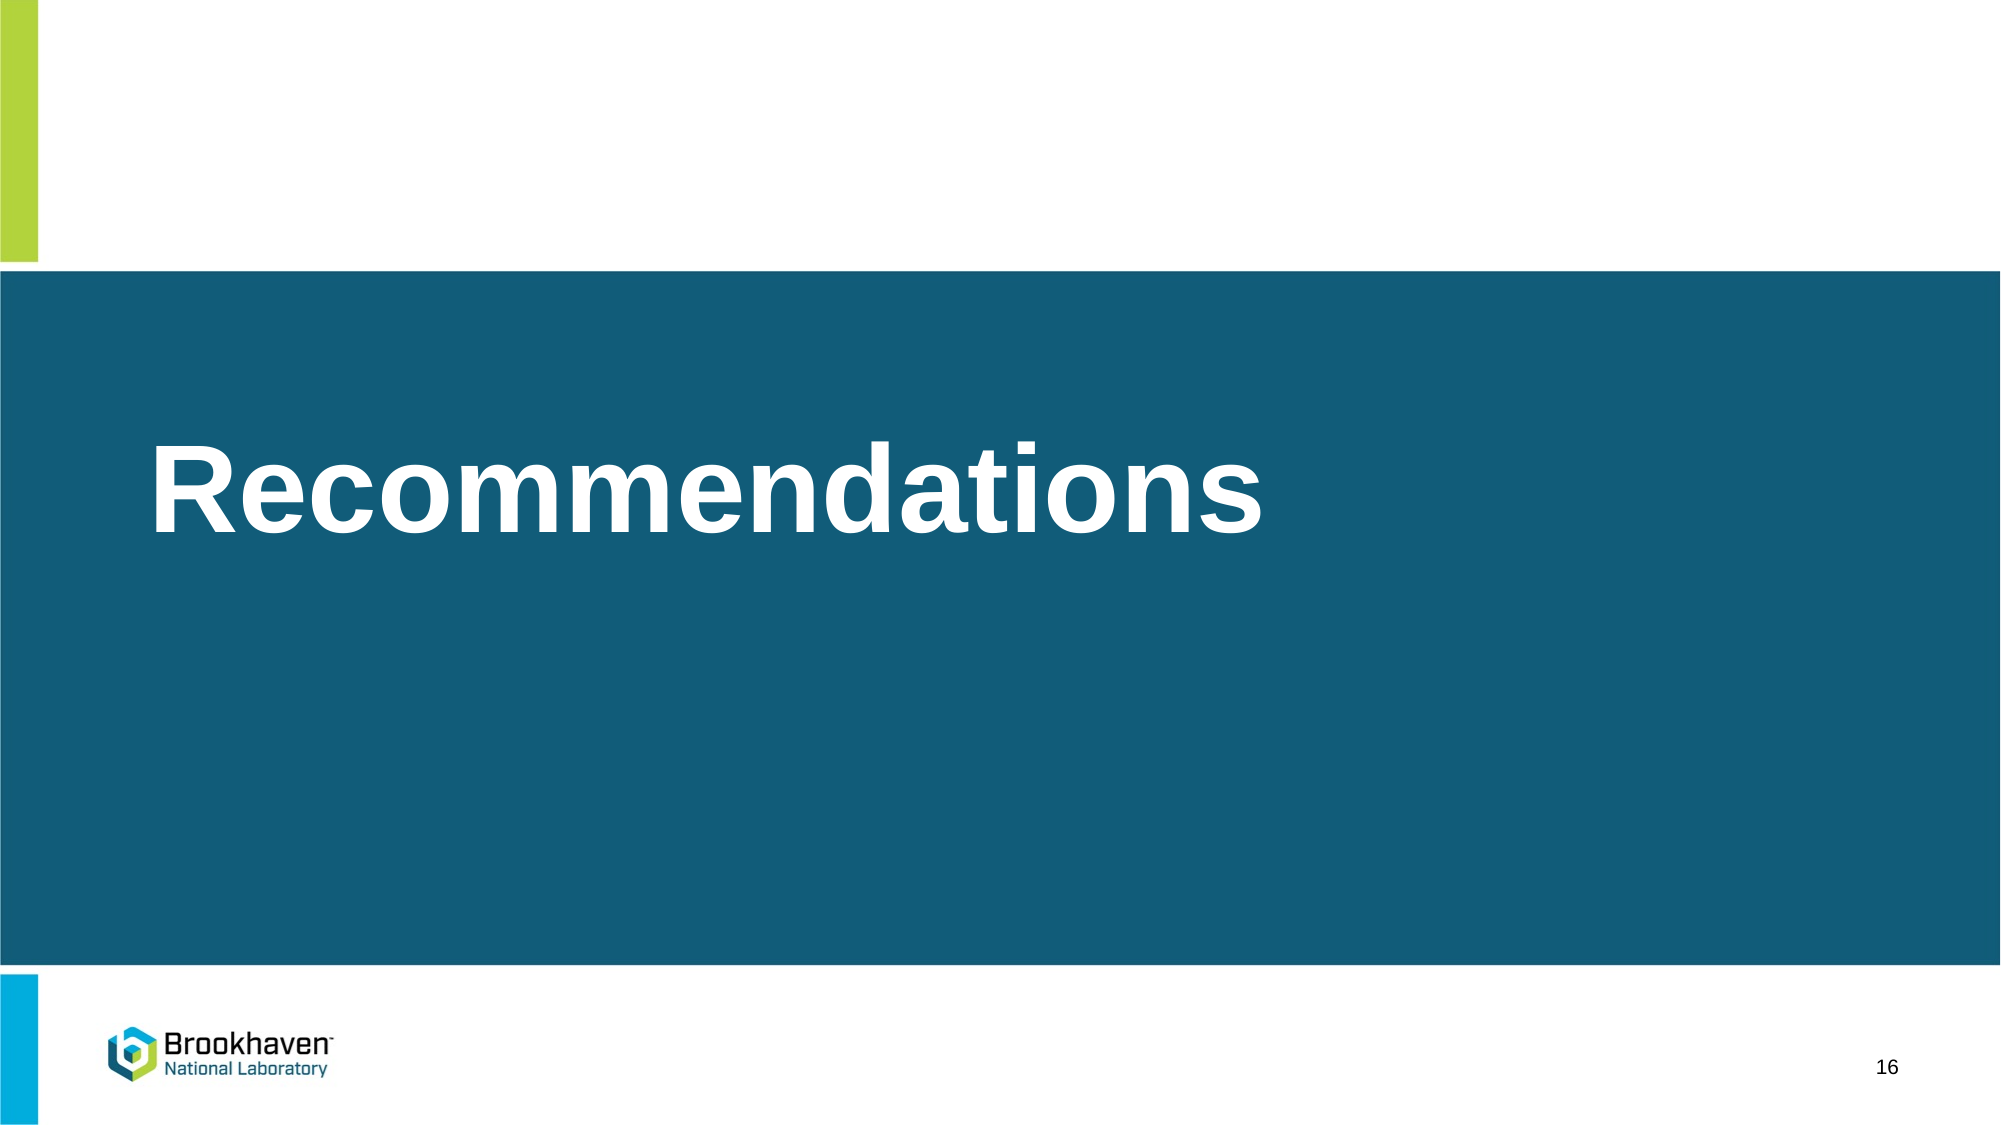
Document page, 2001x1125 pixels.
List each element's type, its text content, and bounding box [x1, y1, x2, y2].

title Recommendations [133, 416, 1829, 737]
picture [0, 0, 2001, 1125]
slide_number 16 [1835, 1036, 1907, 1097]
